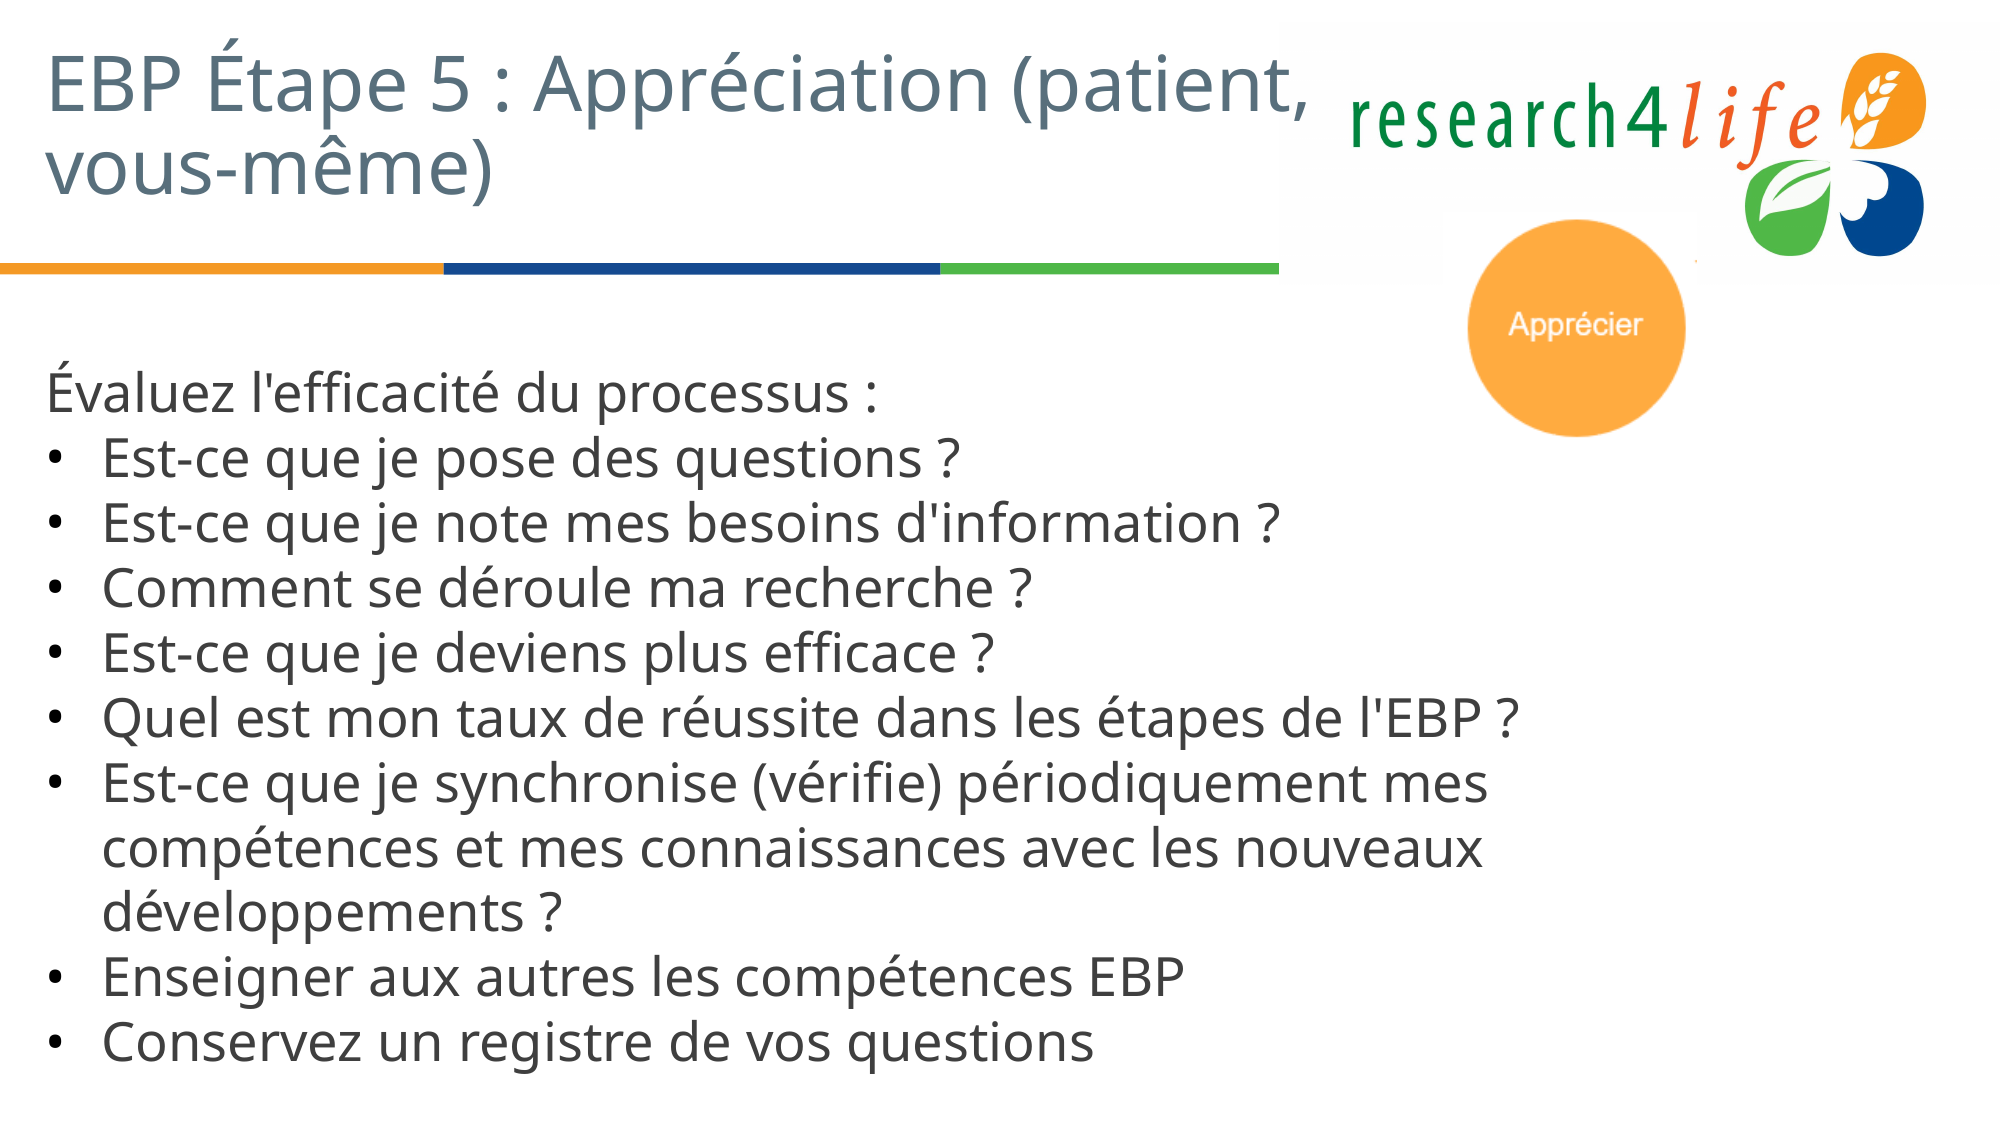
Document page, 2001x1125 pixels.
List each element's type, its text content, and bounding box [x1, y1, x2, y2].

picture [1279, 22, 2000, 457]
text_box Évaluez l'efficacité du processus : Est-ce que je pose des questions ? Est-ce que je note mes besoins d'information ? Comment se déroule ma recherche ? Est-ce que je deviens plus efficace ? Quel est mon taux de réussite dans les étapes de l'EBP ? Est-ce que je synchronise (vérifie) périodiquement mes compétences et mes connaissances avec les nouveaux développements ? Enseigner aux autres les compétences EBP Conservez un registre de vos questions [30, 318, 1795, 1081]
title EBP Étape 5 : Appréciation (patient, vous-même) [30, 36, 1413, 147]
